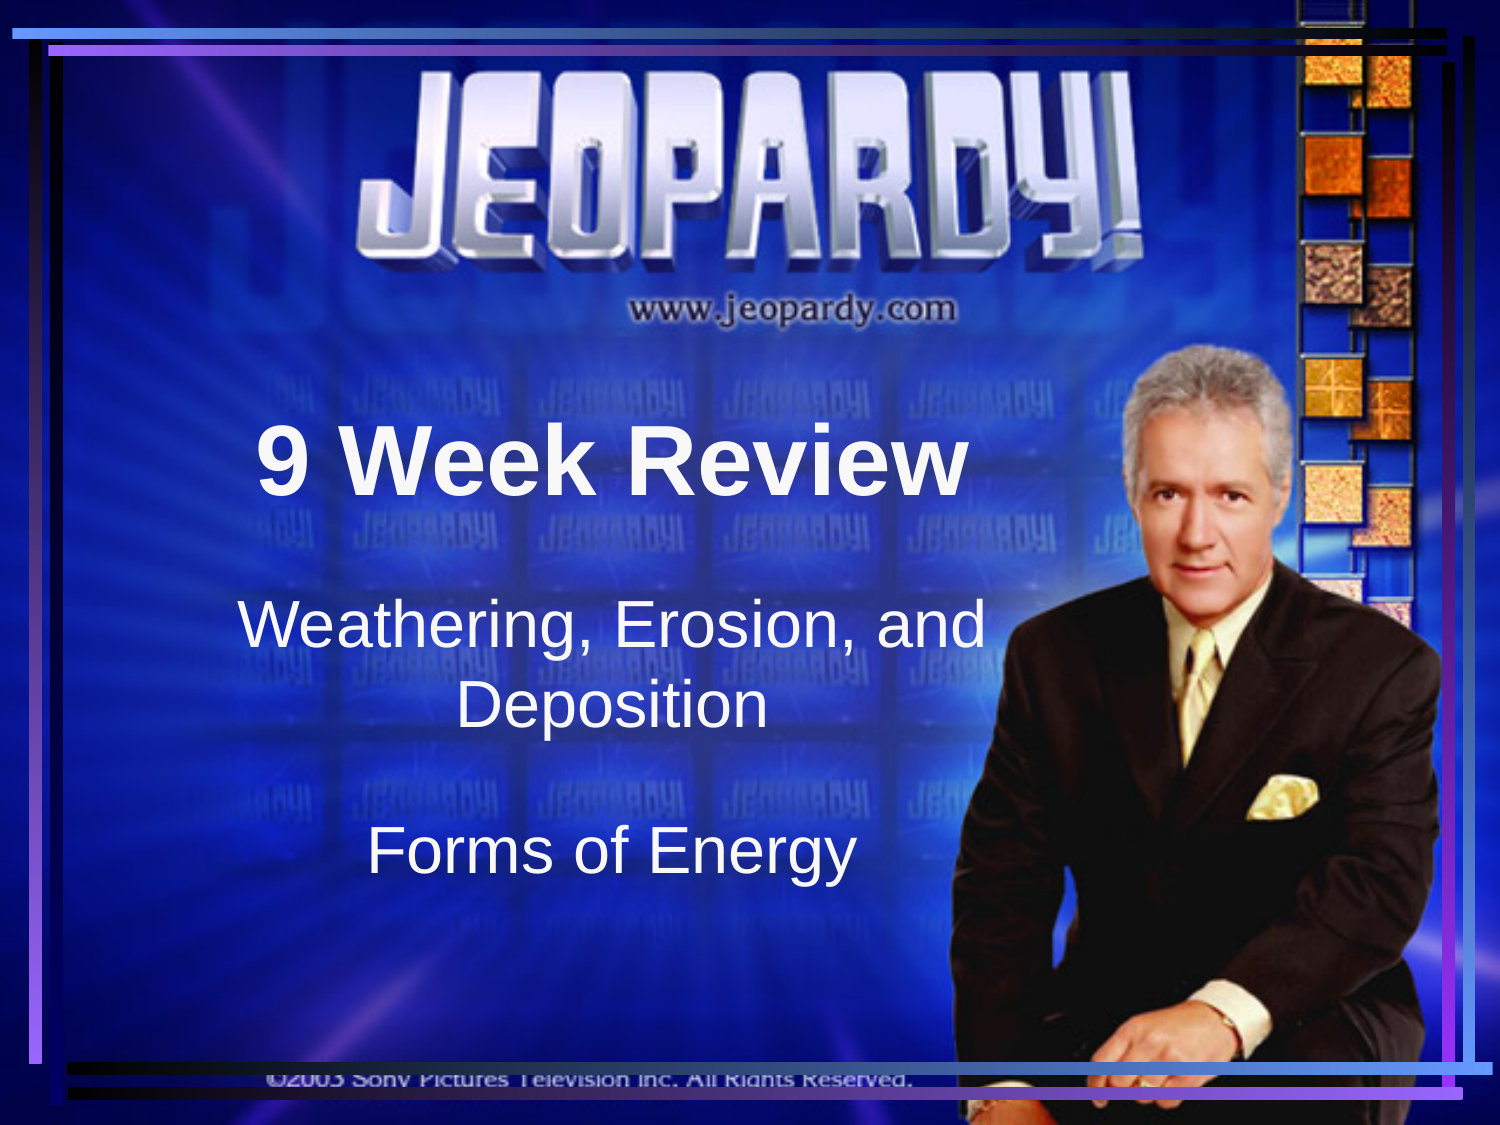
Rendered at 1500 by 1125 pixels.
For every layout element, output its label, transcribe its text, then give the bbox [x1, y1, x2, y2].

picture [0, 0, 1500, 1125]
subtitle 9 Week Review Weathering, Erosion, and Deposition Forms of Energy [62, 387, 1163, 676]
